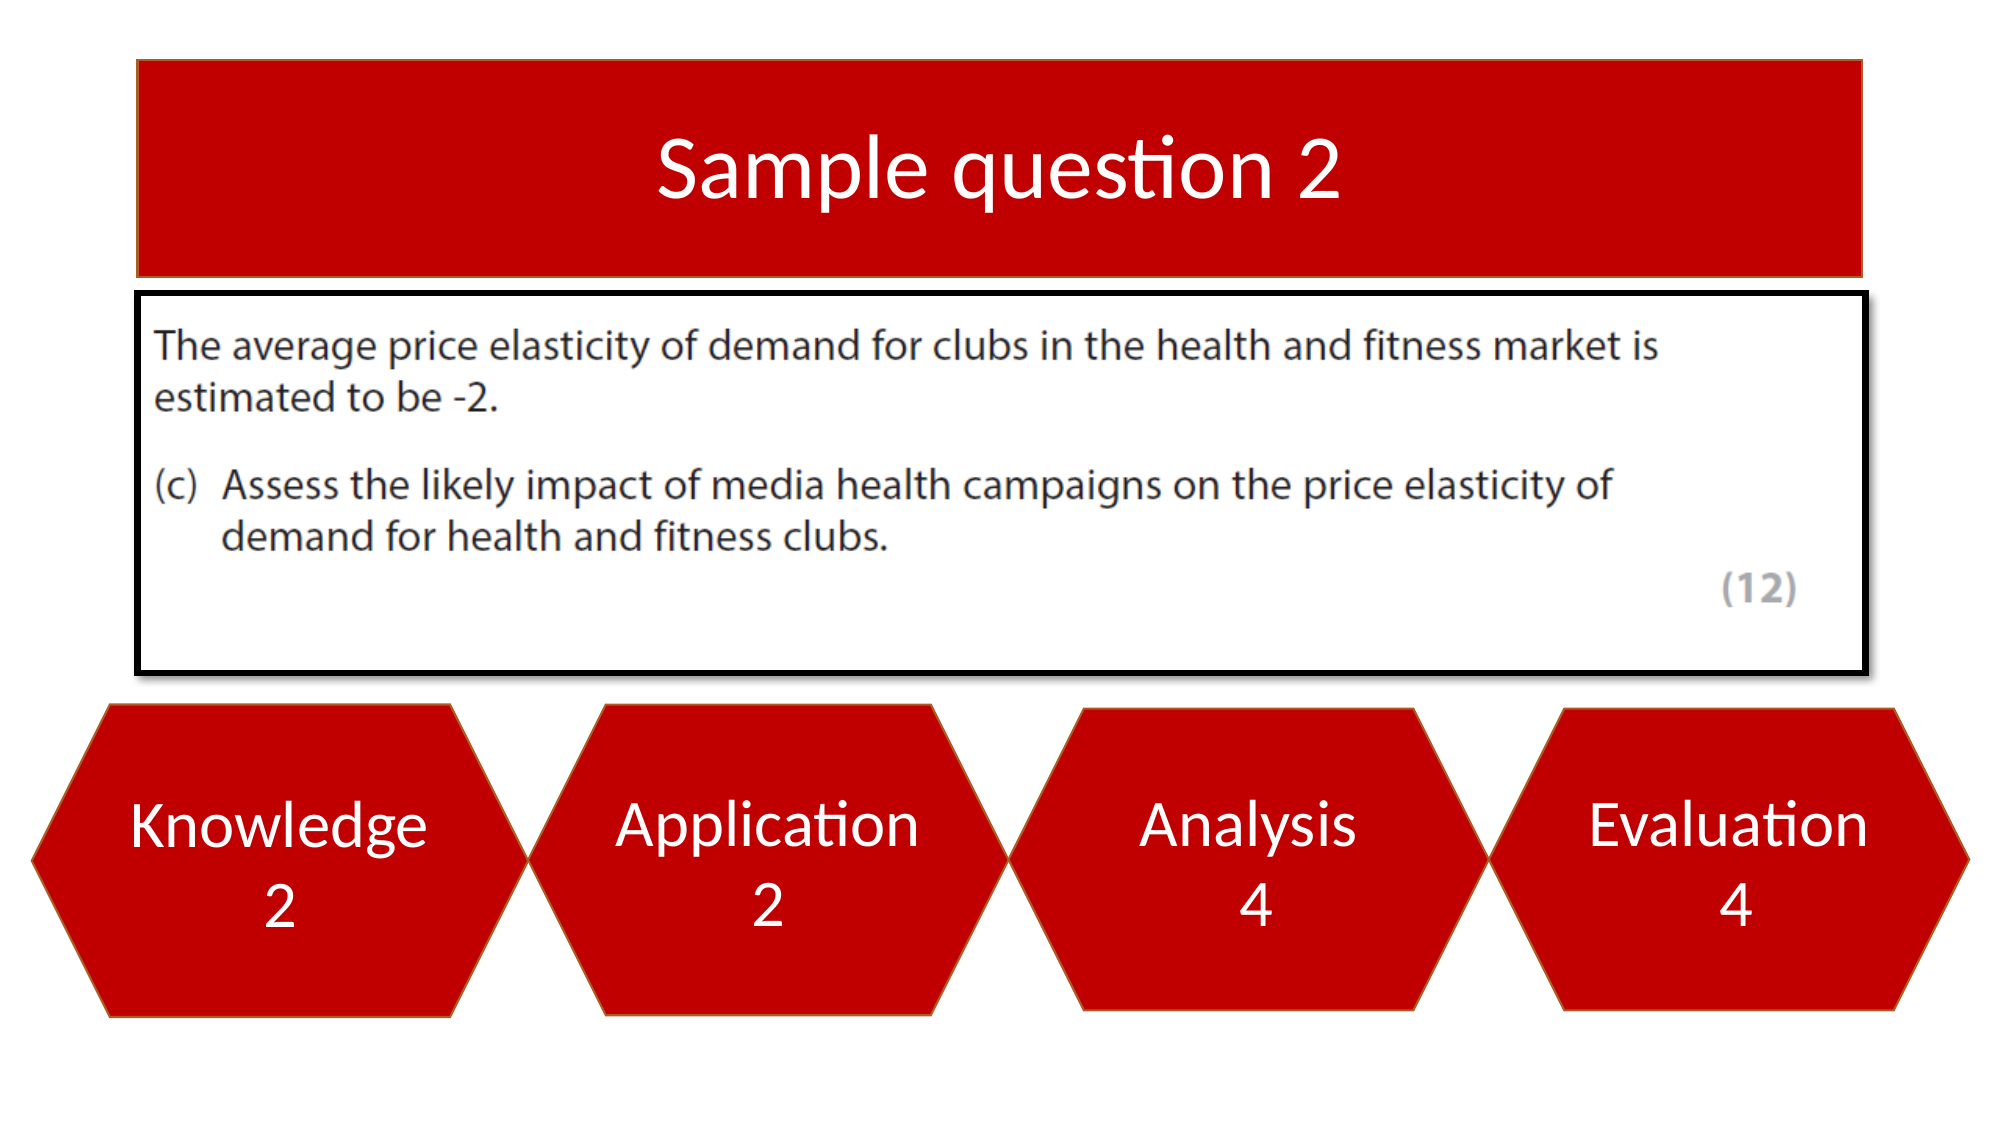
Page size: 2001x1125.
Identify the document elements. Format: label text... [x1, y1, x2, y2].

text_box Evaluation 4 [1487, 707, 1971, 1012]
title Sample question 2 [136, 59, 1863, 278]
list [140, 296, 1863, 670]
text_box Analysis 4 [1007, 707, 1489, 1012]
text_box Knowledge 2 [30, 703, 528, 1019]
text_box Application 2 [526, 703, 1009, 1017]
